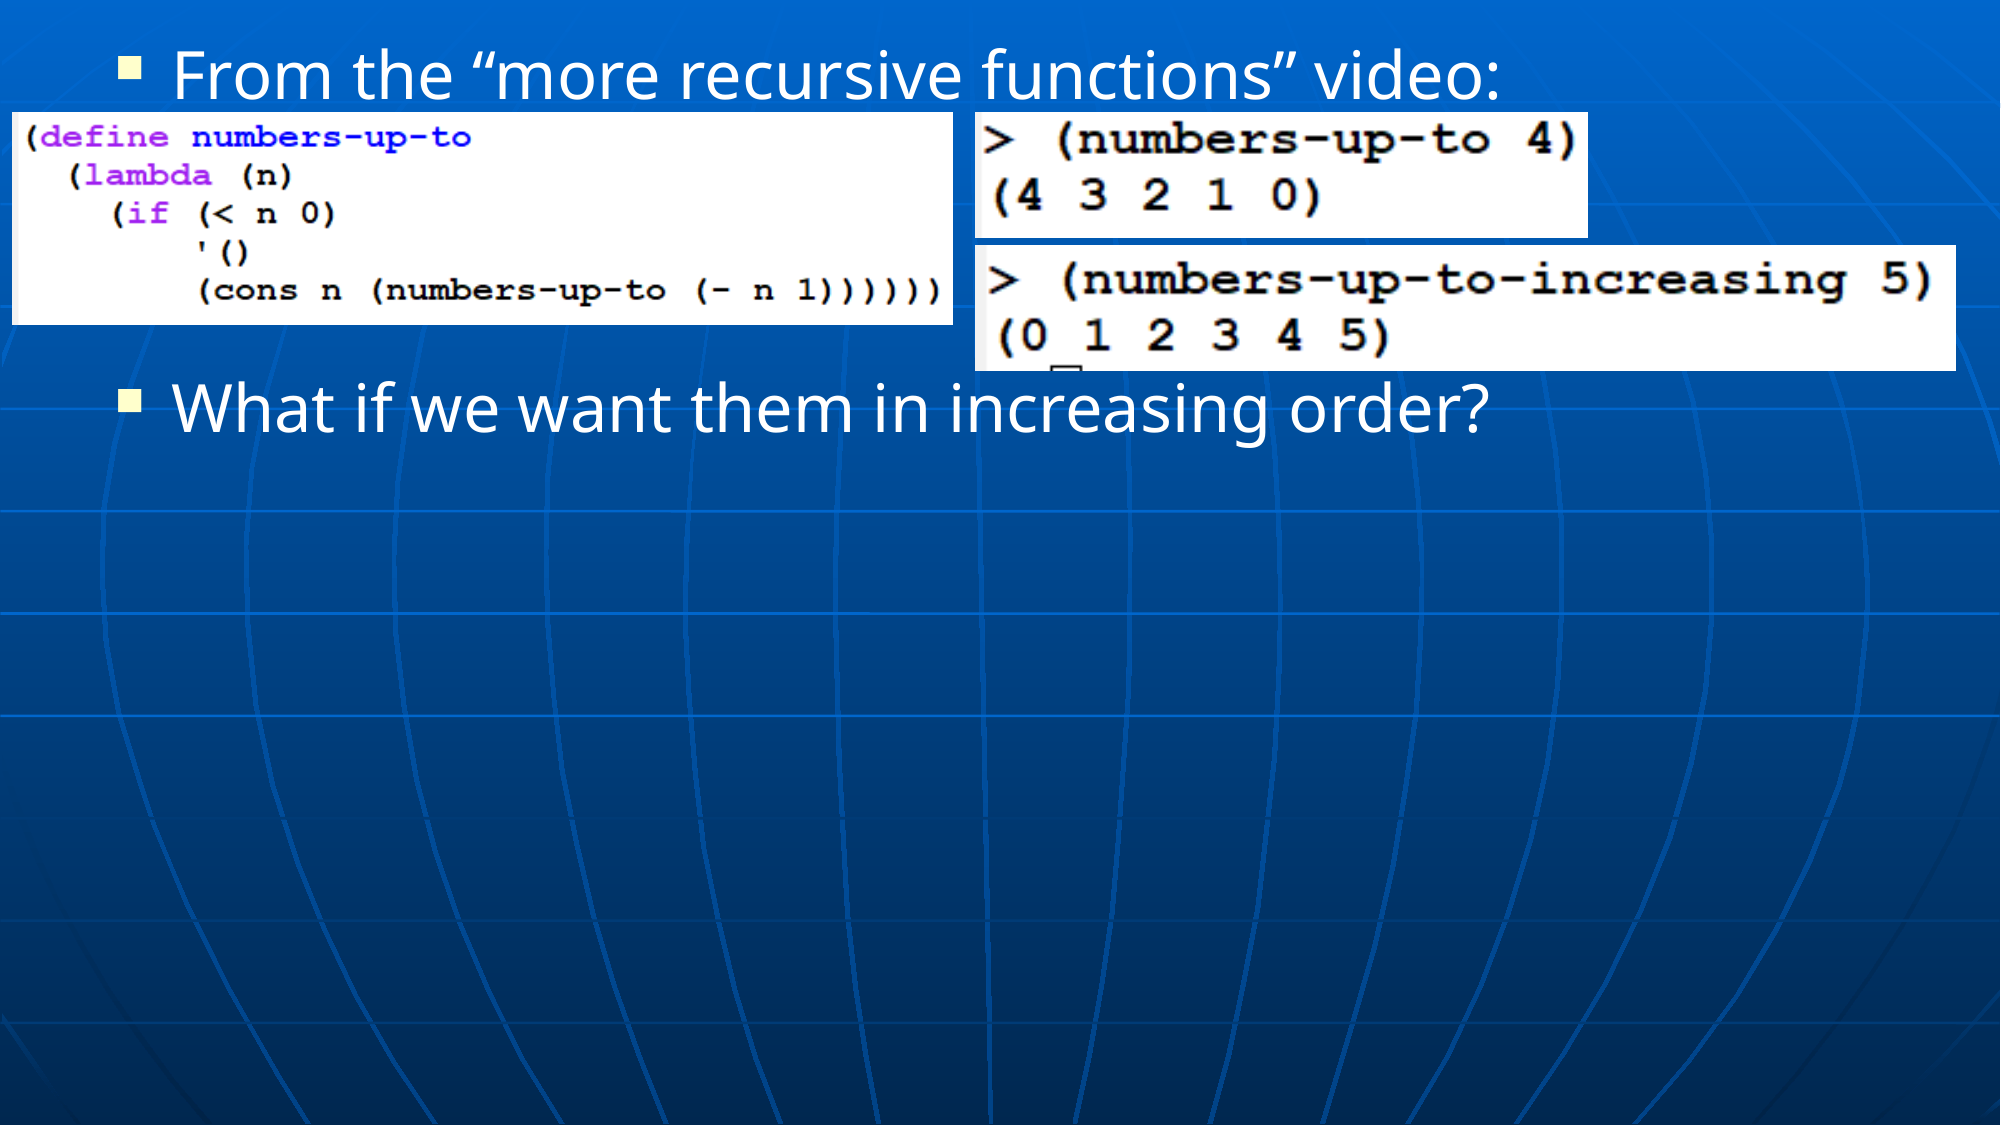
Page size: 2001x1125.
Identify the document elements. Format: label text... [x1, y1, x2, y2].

picture [974, 112, 1588, 238]
list From the “more recursive functions” video: What if we want them in increasing order? [99, 24, 1901, 1013]
picture [12, 112, 953, 326]
picture [974, 245, 1956, 371]
